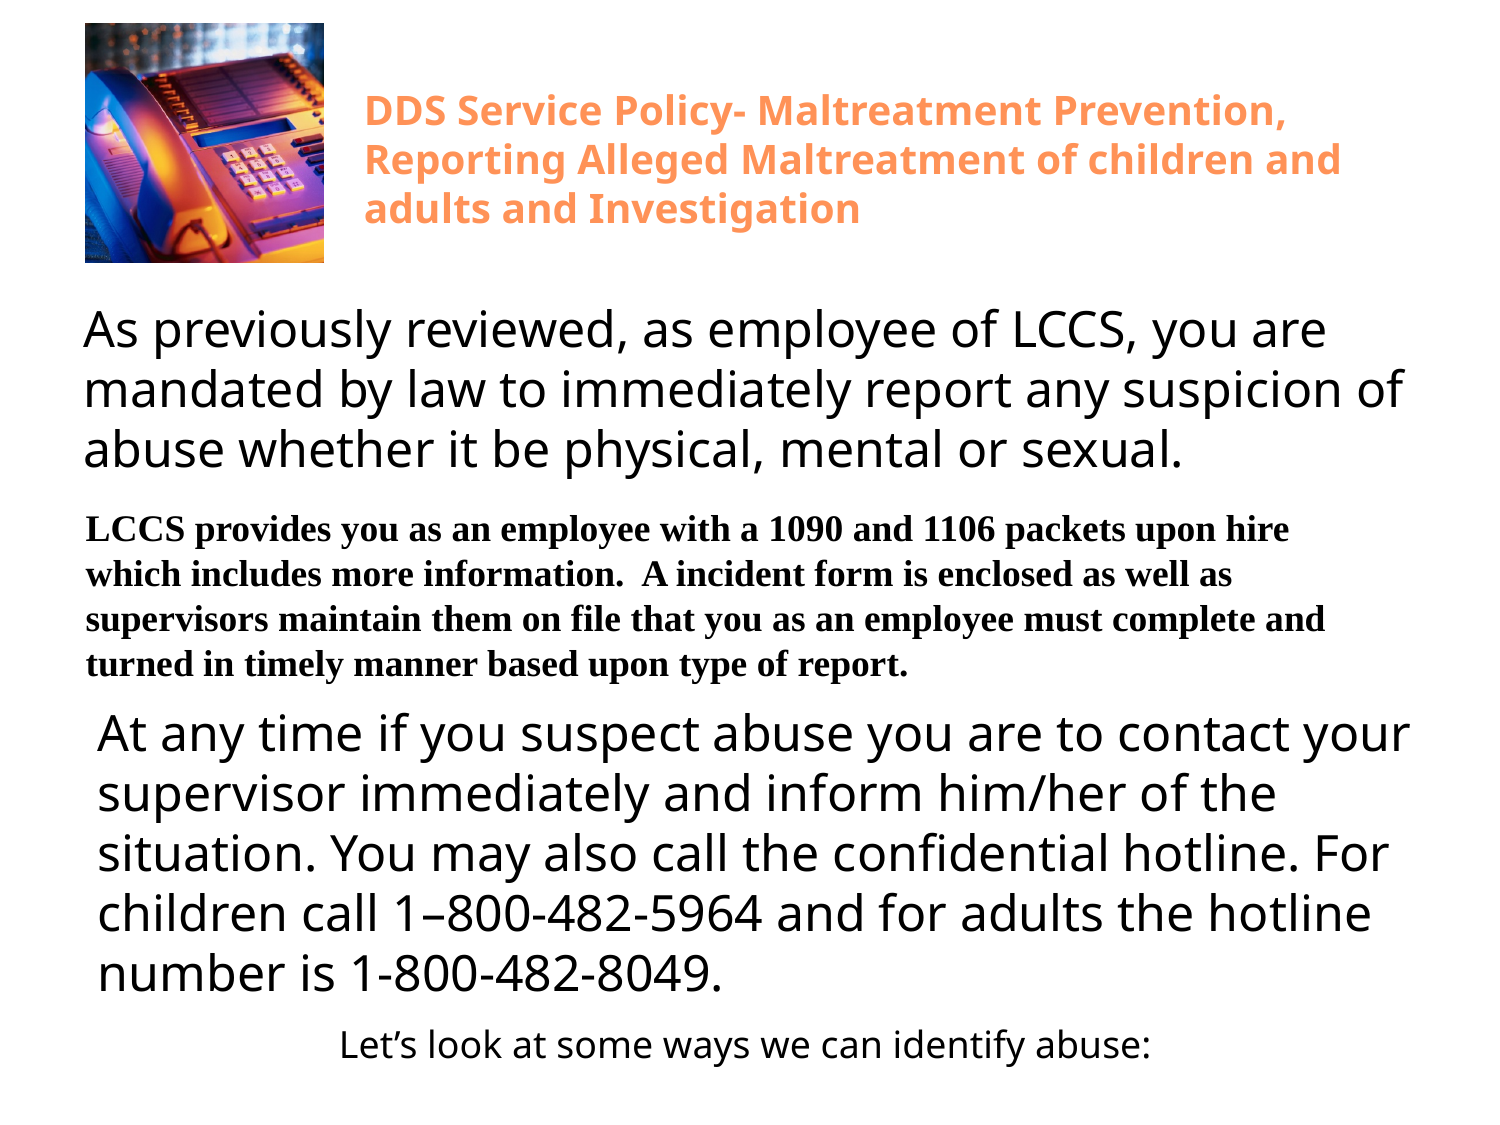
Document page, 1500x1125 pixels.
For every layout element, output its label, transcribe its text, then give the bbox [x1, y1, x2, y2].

title DDS Service Policy- Maltreatment Prevention, Reporting Alleged Maltreatment of children and adults and Investigation [349, 77, 1454, 239]
text_box LCCS provides you as an employee with a 1090 and 1106 packets upon hire which includes more information. A incident form is enclosed as well as supervisors maintain them on file that you as an employee must complete and turned in timely manner based upon type of report. [70, 496, 1395, 692]
text_box As previously reviewed, as employee of LCCS, you are mandated by law to immediately report any suspicion of abuse whether it be physical, mental or sexual. [68, 289, 1427, 485]
picture [84, 23, 324, 263]
text_box Let’s look at some ways we can identify abuse: [324, 1013, 1233, 1073]
text_box At any time if you suspect abuse you are to contact your supervisor immediately and inform him/her of the situation. You may also call the confidential hotline. For children call 1–800-482-5964 and for adults the hotline number is 1-800-482-8049. [83, 693, 1431, 1009]
